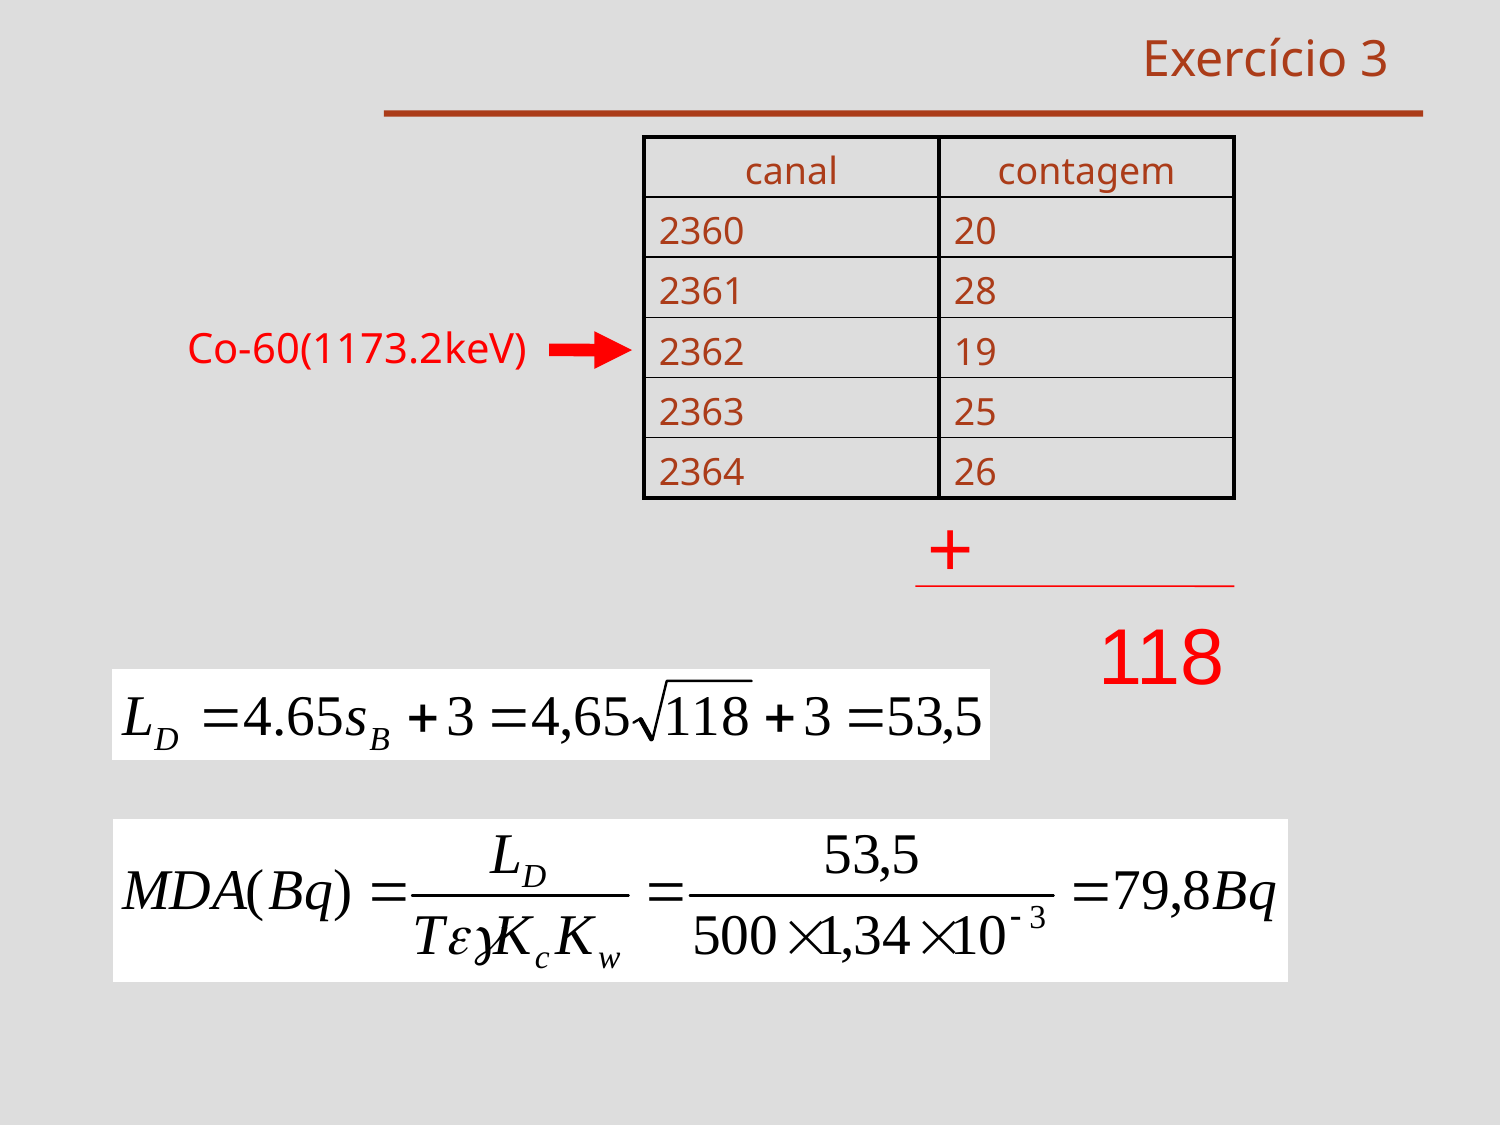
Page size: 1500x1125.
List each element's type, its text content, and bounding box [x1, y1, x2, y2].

table_header contagem [941, 139, 1232, 196]
table_cell 2361 [646, 258, 937, 317]
table_cell 2362 [646, 318, 937, 377]
table_cell 2360 [646, 198, 937, 256]
text_box Exercício 3 [64, 18, 1500, 94]
table_cell 25 [941, 378, 1232, 437]
table_cell 2363 [646, 378, 937, 437]
table_cell 19 [941, 318, 1232, 377]
table_cell 20 [941, 198, 1232, 256]
table_cell 28 [941, 258, 1232, 317]
table_header canal [646, 139, 937, 196]
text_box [171, 314, 632, 380]
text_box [112, 668, 991, 760]
table_cell 2364 [646, 438, 937, 496]
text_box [911, 489, 1243, 709]
table_cell 26 [941, 438, 1232, 489]
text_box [112, 818, 1289, 982]
